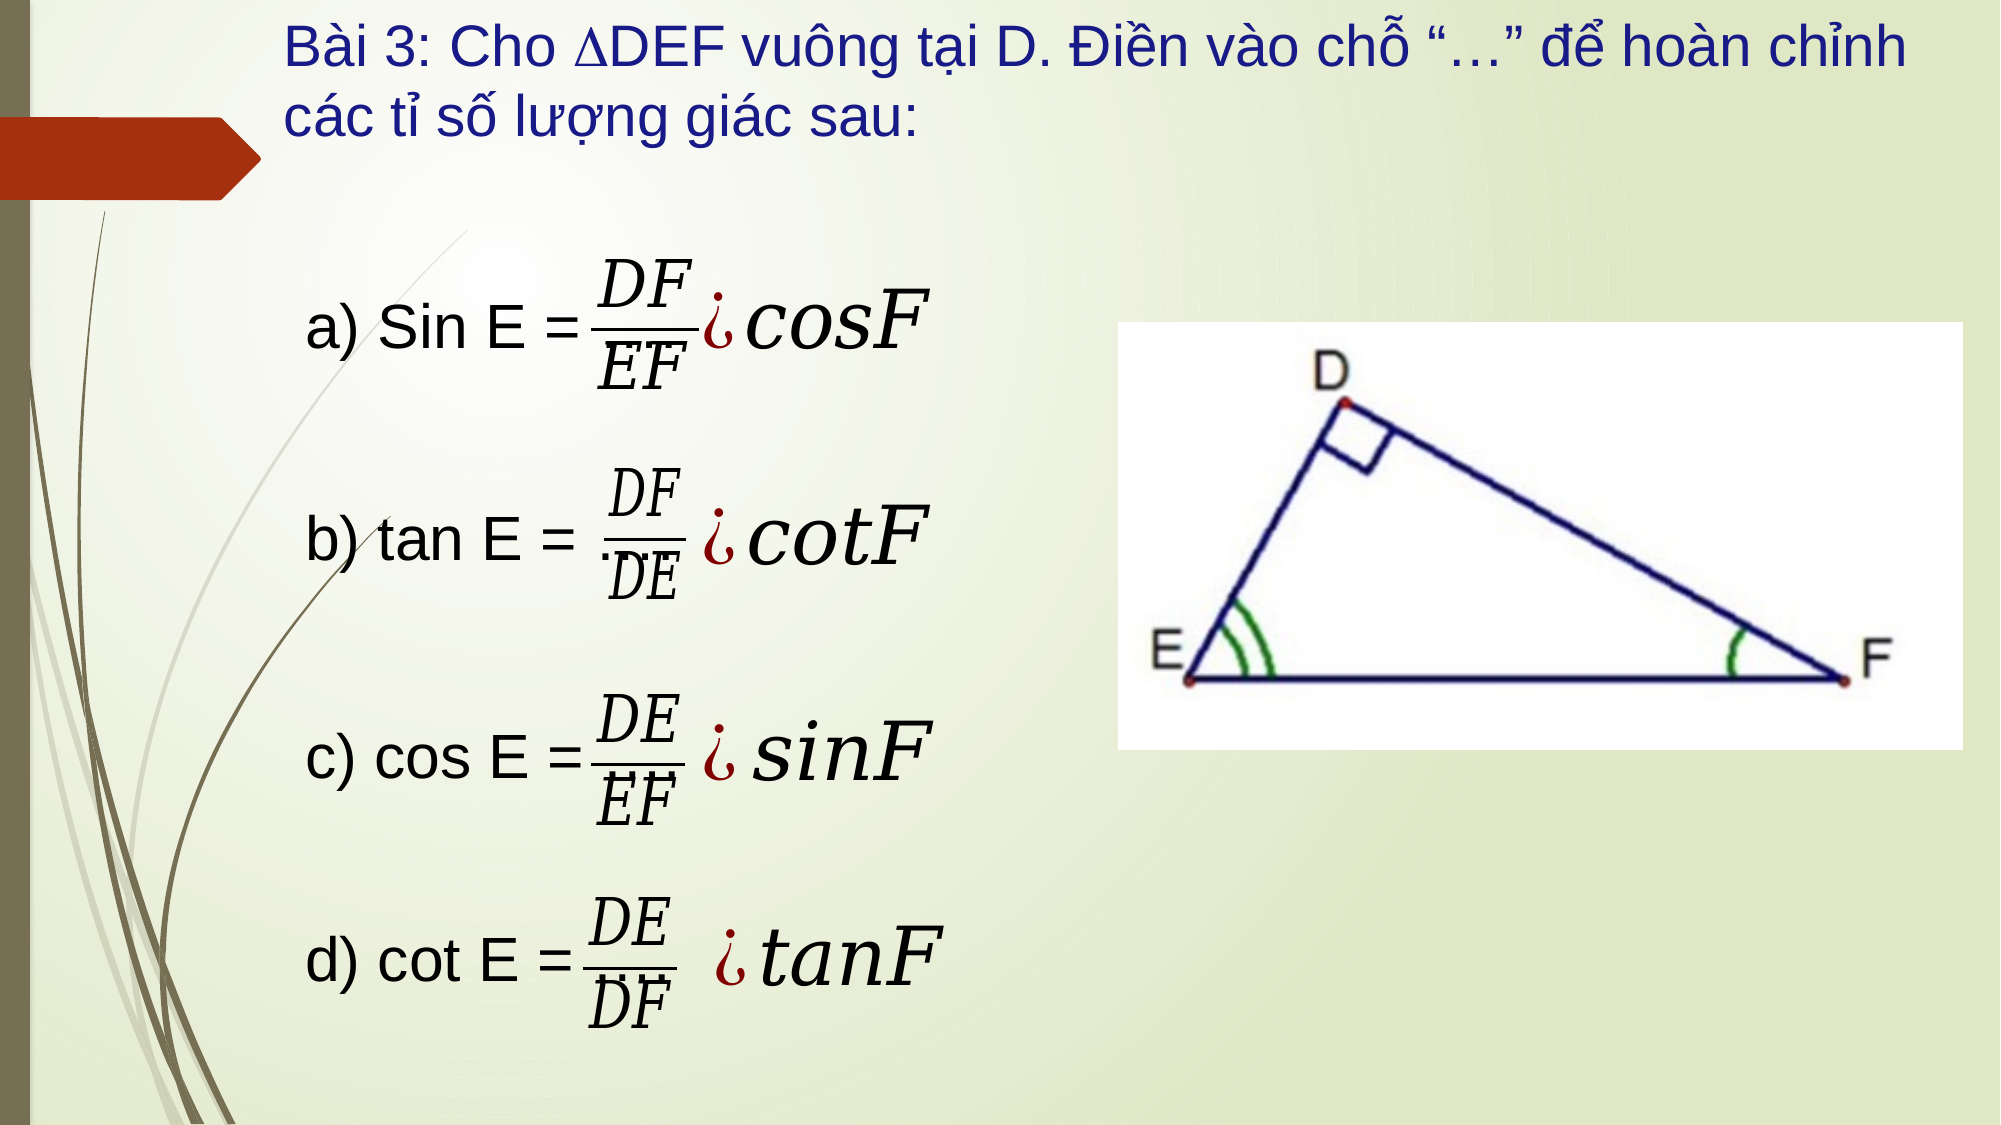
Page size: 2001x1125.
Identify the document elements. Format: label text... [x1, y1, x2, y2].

text_box b) tan E = …. [290, 490, 714, 580]
text_box c) cos E = …. [290, 709, 714, 799]
text_box a) Sin E = …. [290, 278, 714, 369]
title Bài 3: Cho DEF vuông tại D. Điền vào chỗ “…” để hoàn chỉnh các tỉ số lượng giác sau: [269, 0, 2000, 156]
picture [1118, 322, 1963, 751]
text_box d) cot E = …. [290, 911, 714, 1002]
